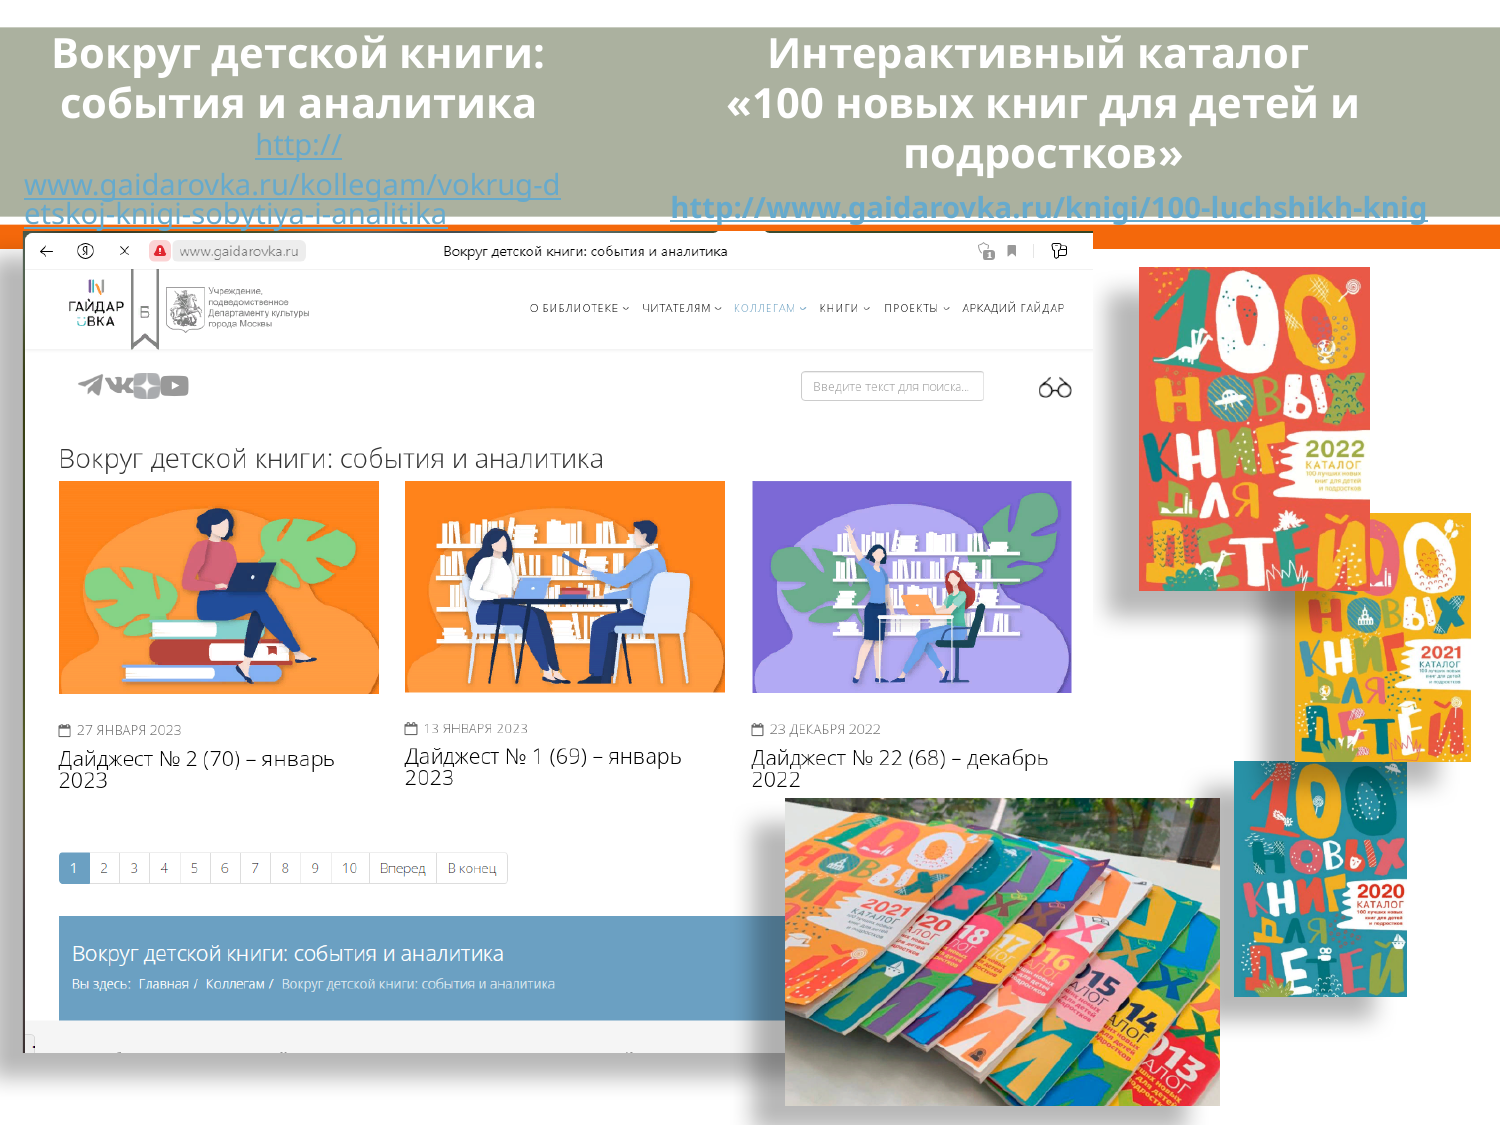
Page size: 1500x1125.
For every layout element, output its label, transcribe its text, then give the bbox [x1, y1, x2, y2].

picture [1057, 1102, 1070, 1107]
text_box Интерактивный каталог «100 новых книг для детей и подростков» http://www.gaidarovka.ru/knigi/100-luchshikh-knig [589, 19, 1500, 334]
picture [1139, 266, 1472, 997]
text_box Вокруг детской книги: события и аналитика http://www.gaidarovka.ru/kollegam/vokrug-detskoj-knigi-sobytiya-i-analitika [9, 19, 589, 259]
picture [22, 231, 1220, 1107]
